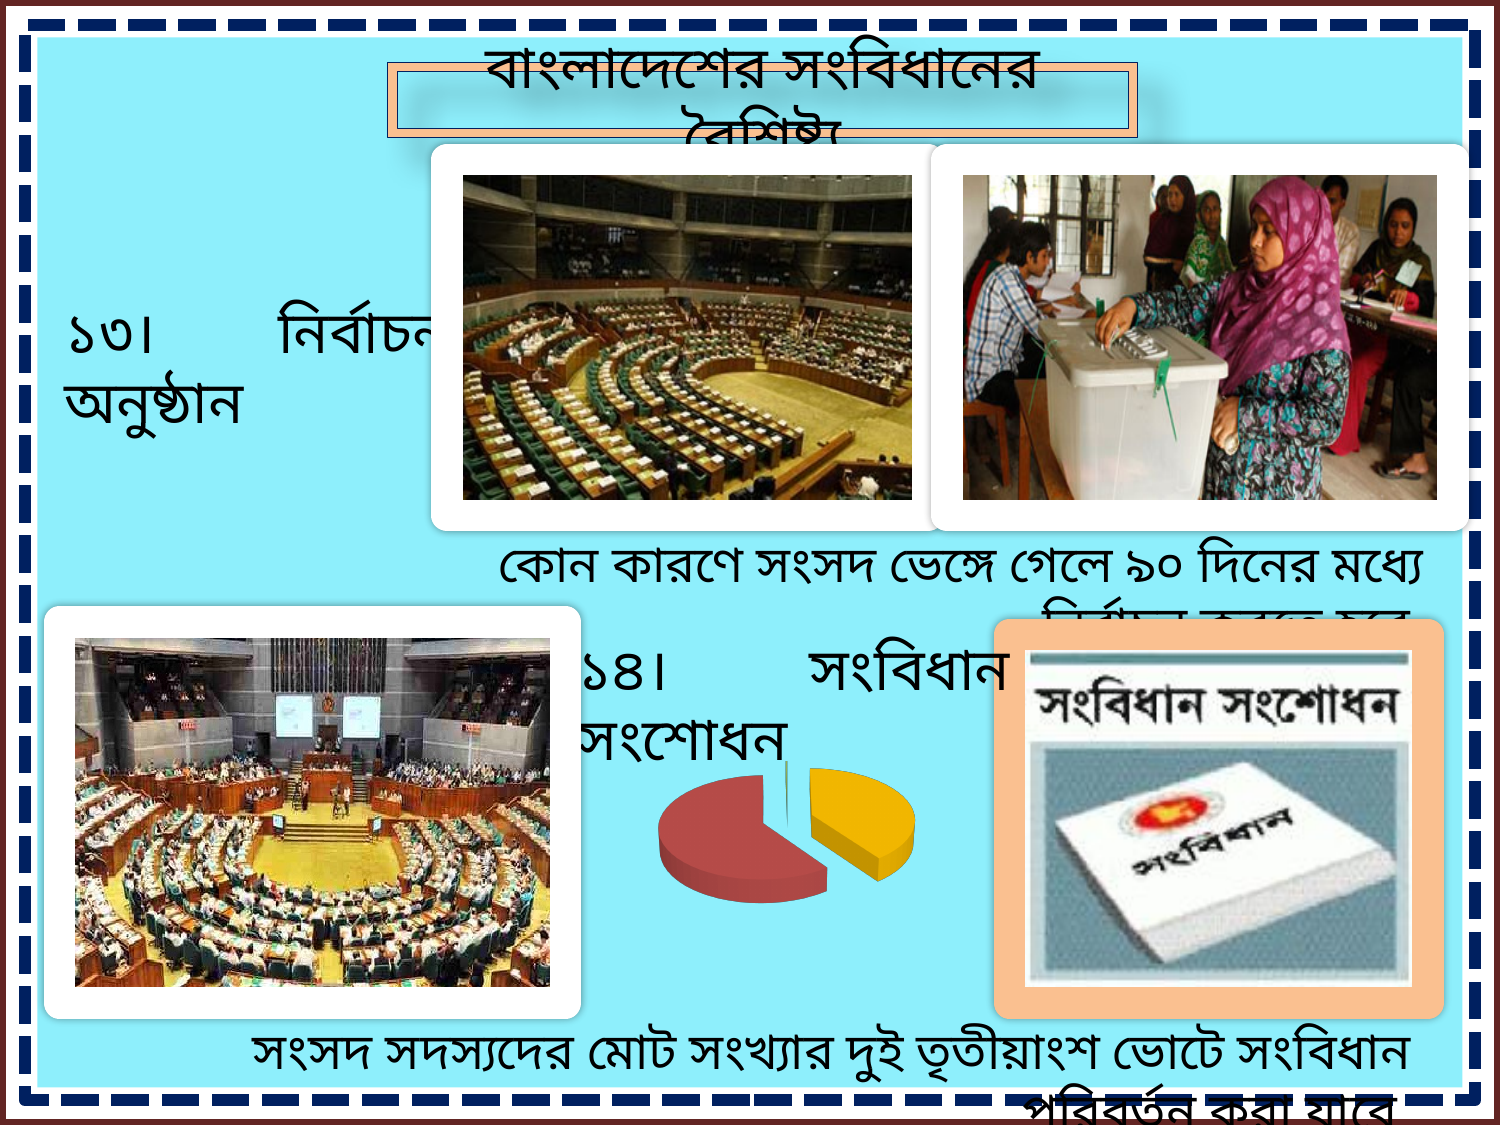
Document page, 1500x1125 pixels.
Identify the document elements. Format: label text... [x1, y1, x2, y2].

text_box সংসদ সদস্যদের মোট সংখ্যার দুই তৃতীয়াংশ ভোটে সংবিধান পরিবর্তন করা যাবে [62, 1012, 1425, 1125]
text_box কোন কারণে সংসদ ভেঙ্গে গেলে ৯০ দিনের মধ্যে নির্বাচন করতে হবে [350, 524, 1438, 624]
picture [462, 174, 913, 501]
picture [962, 174, 1438, 501]
text_box বাংলাদেশের সংবিধানের বৈশিষ্ট্য [385, 60, 1140, 140]
text_box ১৩। নির্বাচন অনুষ্ঠান [50, 287, 426, 443]
chart [637, 699, 938, 976]
picture [1024, 649, 1413, 988]
text_box ১৪। সংবিধান সংশোধন [588, 624, 1025, 780]
picture [74, 637, 551, 988]
